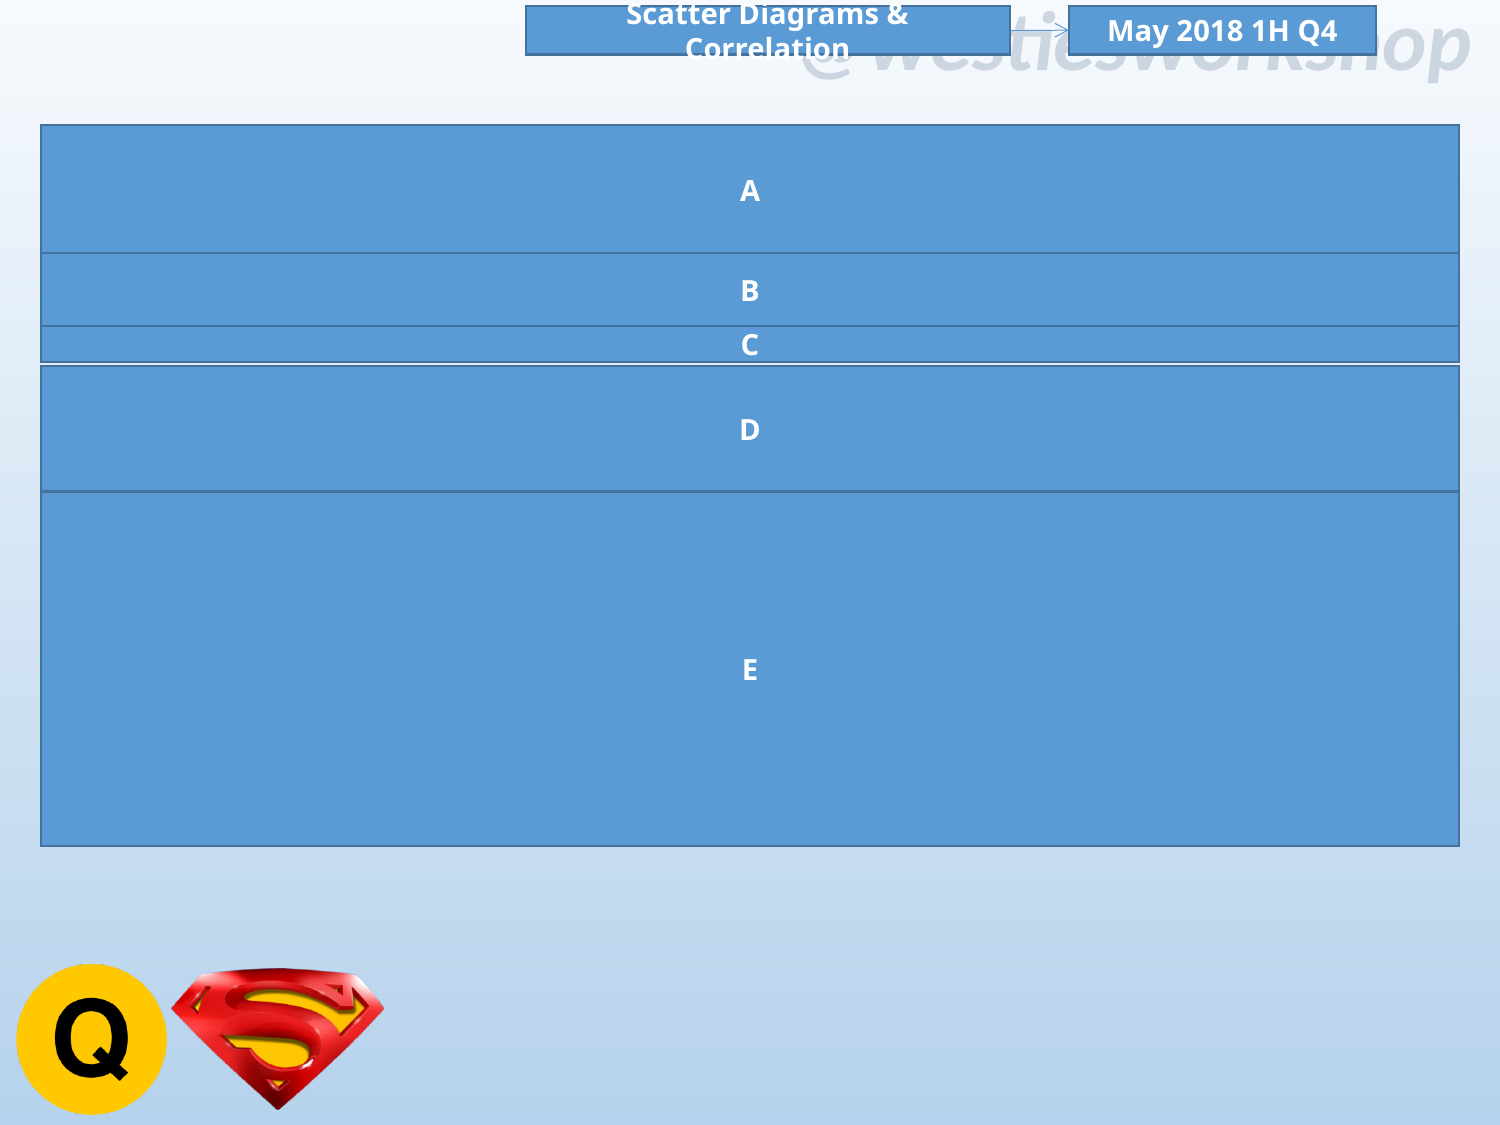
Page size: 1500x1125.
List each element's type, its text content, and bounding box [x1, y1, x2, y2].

text_box Scatter Diagrams & Correlation [525, 5, 1011, 56]
text_box May 2018 1H Q4 [1068, 5, 1377, 56]
picture [41, 125, 1459, 360]
text_box C [40, 327, 1460, 363]
picture [0, 940, 384, 1125]
picture [41, 368, 1459, 846]
text_box D [40, 365, 1460, 491]
